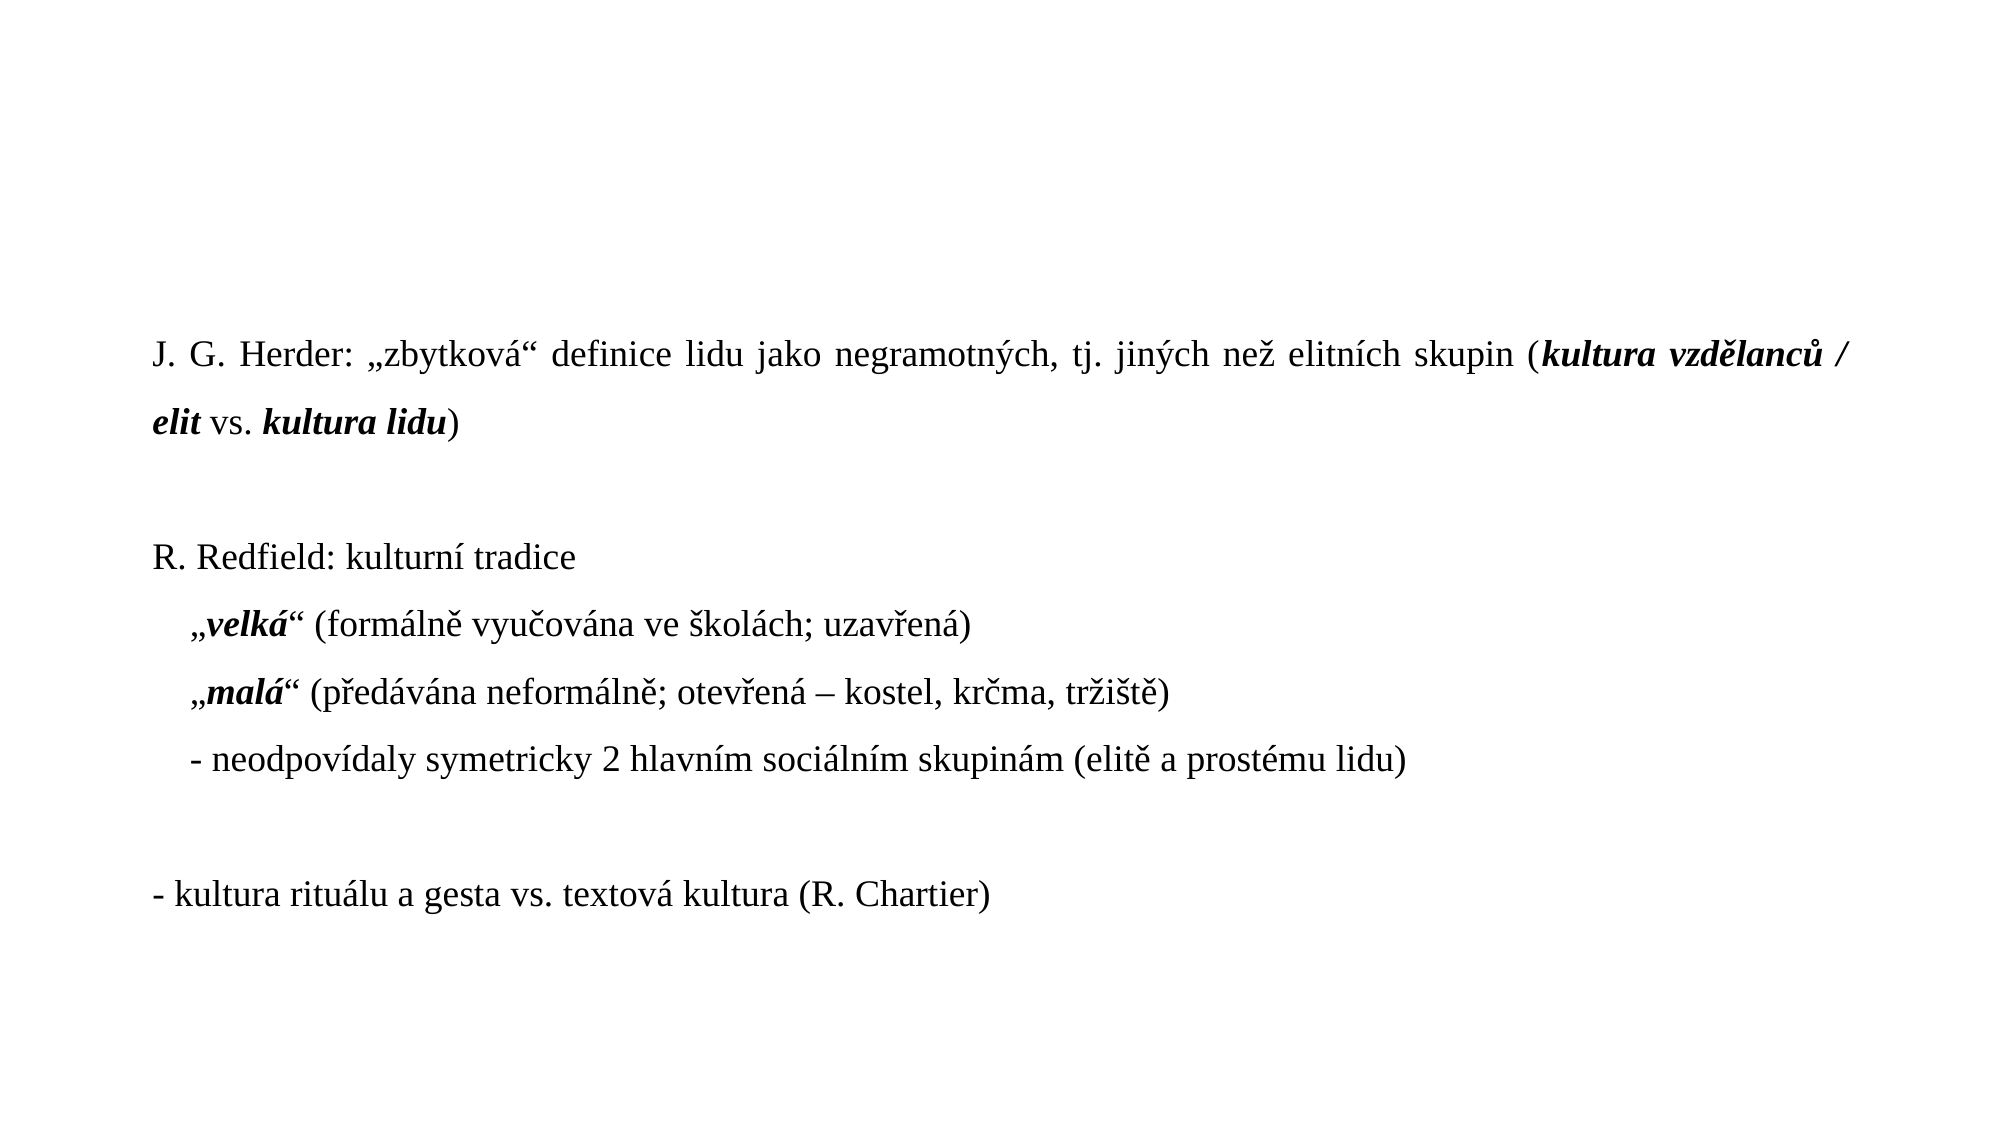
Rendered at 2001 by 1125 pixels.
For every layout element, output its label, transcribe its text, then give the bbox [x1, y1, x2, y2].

list J. G. Herder: „zbytková“ definice lidu jako negramotných, tj. jiných než elitních skupin (kultura vzdělanců / elit vs. kultura lidu) R. Redfield: kulturní tradice „velká“ (formálně vyučována ve školách; uzavřená) „malá“ (předávána neformálně; otevřená – kostel, krčma, tržiště) - neodpovídaly symetricky 2 hlavním sociálním skupinám (elitě a prostému lidu) - kultura rituálu a gesta vs. textová kultura (R. Chartier) [137, 299, 1863, 1014]
